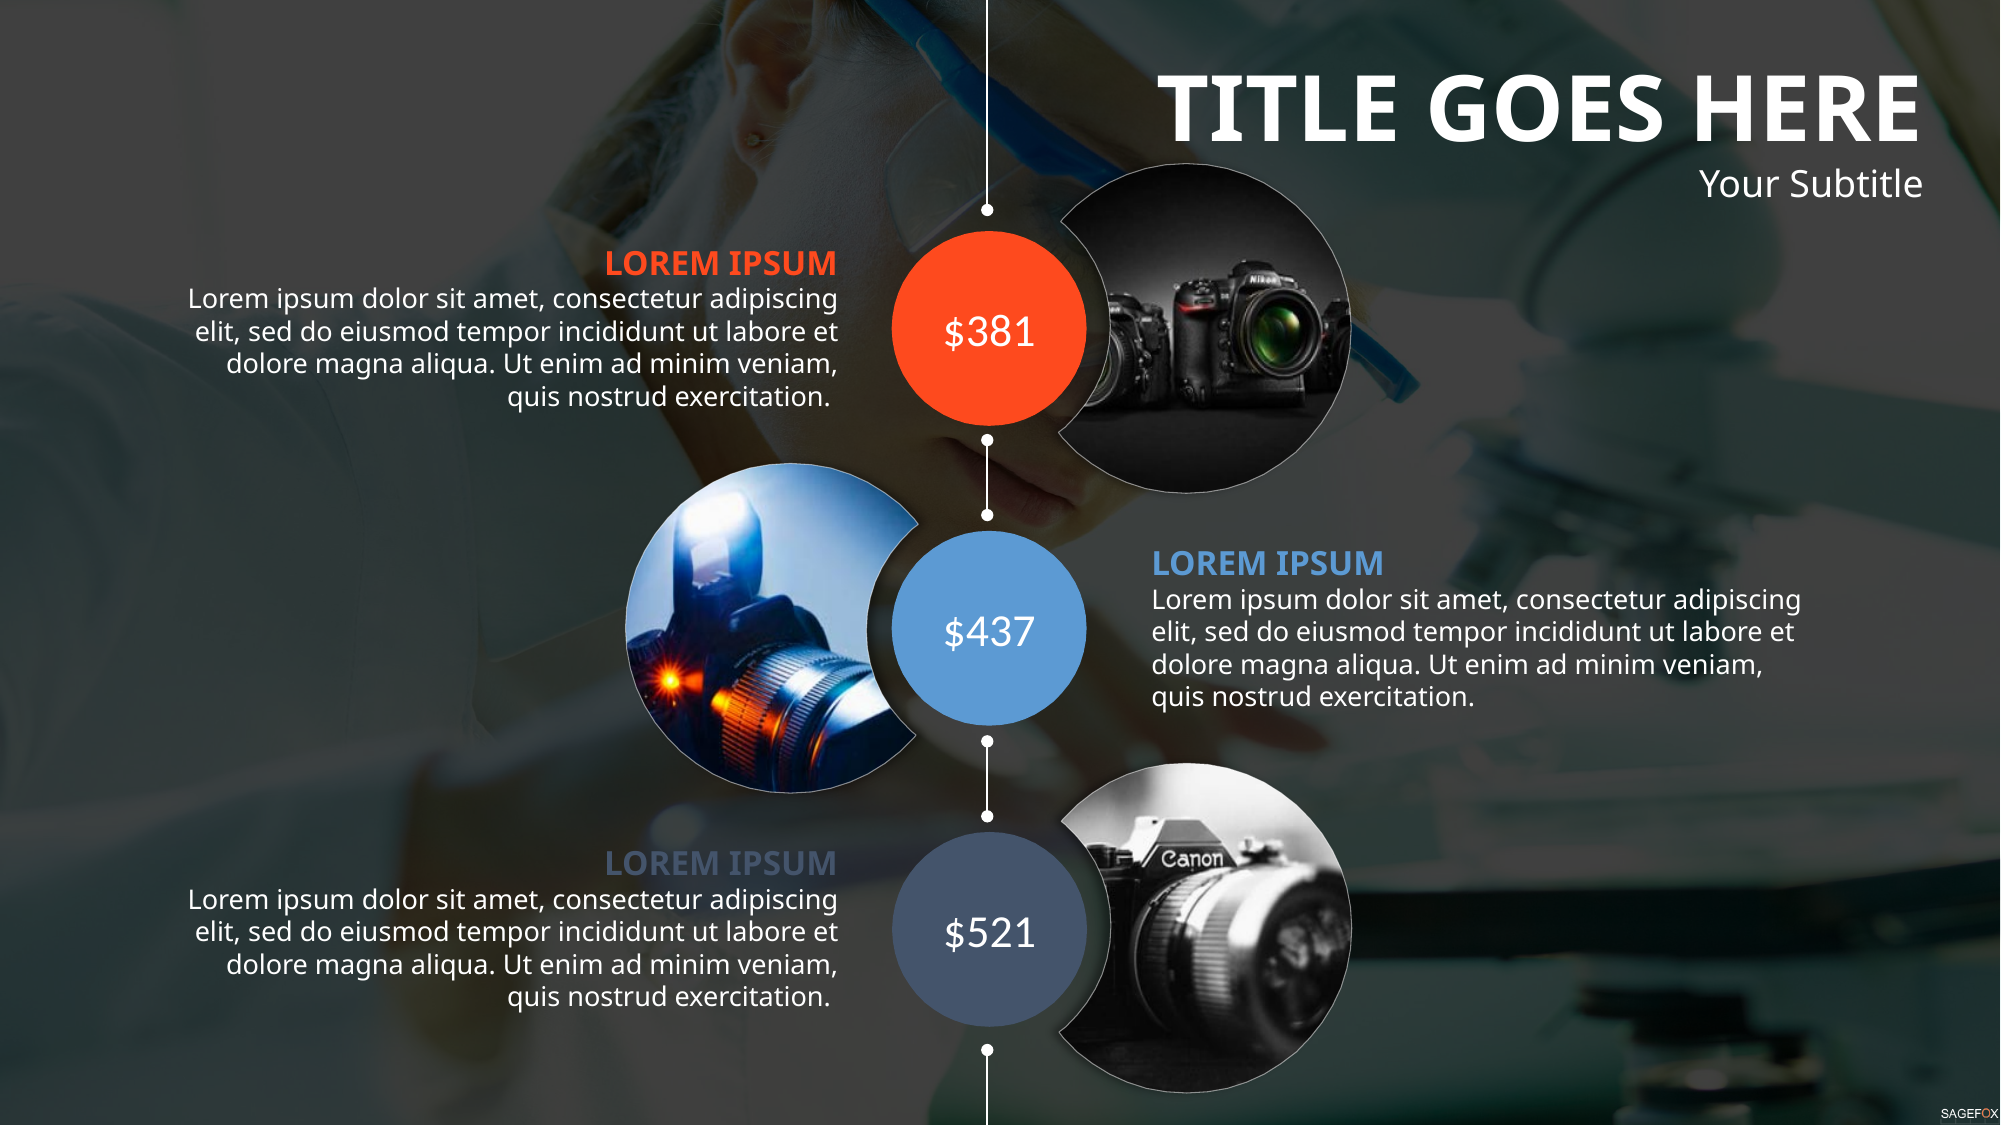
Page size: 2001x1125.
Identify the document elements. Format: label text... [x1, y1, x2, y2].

text_box LOREM IPSUM Lorem ipsum dolor sit amet, consectetur adipiscing elit, sed do eiusmod tempor incididunt ut labore et dolore magna aliqua. Ut enim ad minim veniam, quis nostrud exercitation. [1141, 537, 1826, 718]
text_box TITLE GOES HERE Your Subtitle [1035, 42, 1939, 212]
text_box [1058, 212, 1352, 494]
picture [0, 0, 2001, 1125]
text_box LOREM IPSUM Lorem ipsum dolor sit amet, consectetur adipiscing elit, sed do eiusmod tempor incididunt ut labore et dolore magna aliqua. Ut enim ad minim veniam, quis nostrud exercitation. [163, 236, 848, 417]
text_box $381 [891, 231, 1087, 426]
text_box $437 [891, 530, 1087, 726]
text_box $521 [892, 831, 1088, 1027]
text_box [625, 463, 919, 794]
text_box [1058, 763, 1352, 1093]
text_box LOREM IPSUM Lorem ipsum dolor sit amet, consectetur adipiscing elit, sed do eiusmod tempor incididunt ut labore et dolore magna aliqua. Ut enim ad minim veniam, quis nostrud exercitation. [163, 837, 848, 1017]
